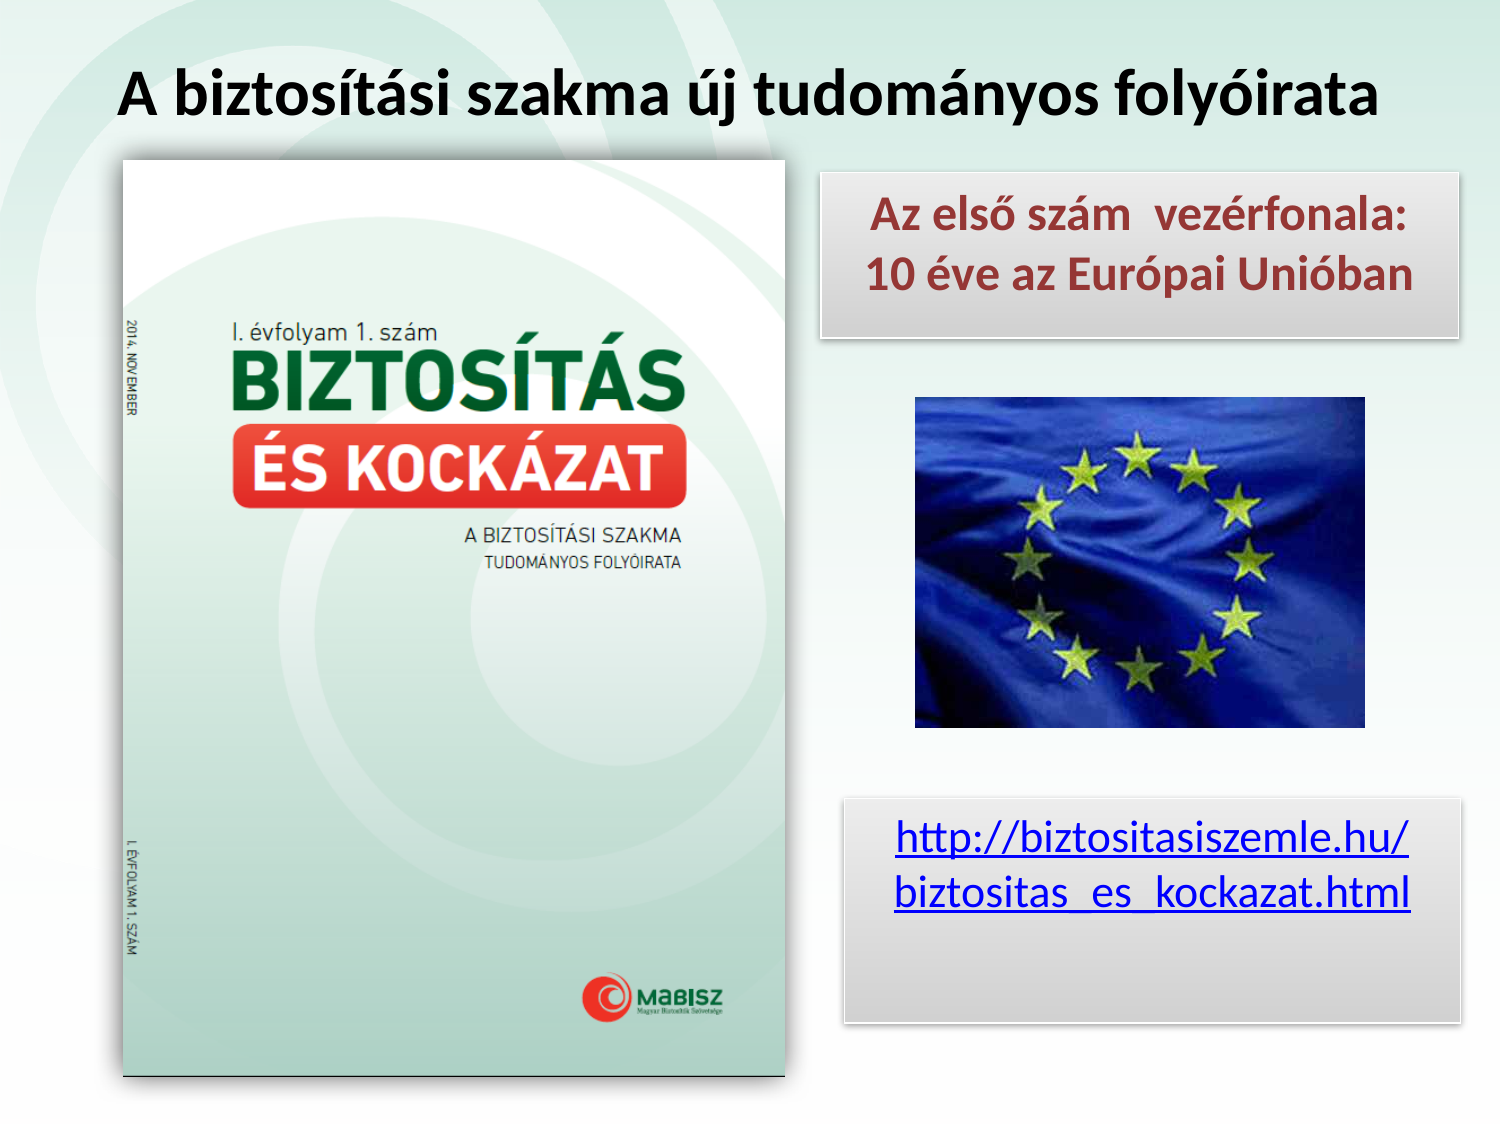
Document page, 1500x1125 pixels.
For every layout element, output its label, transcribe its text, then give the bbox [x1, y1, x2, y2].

title A biztosítási szakma új tudományos folyóirata [74, 0, 1426, 184]
text_box Az első szám vezérfonala: 10 éve az Európai Unióban [820, 172, 1459, 339]
list http://biztositasiszemle.hu/ biztositas_es_kockazat.html [844, 798, 1461, 1024]
picture [0, 0, 1500, 1125]
